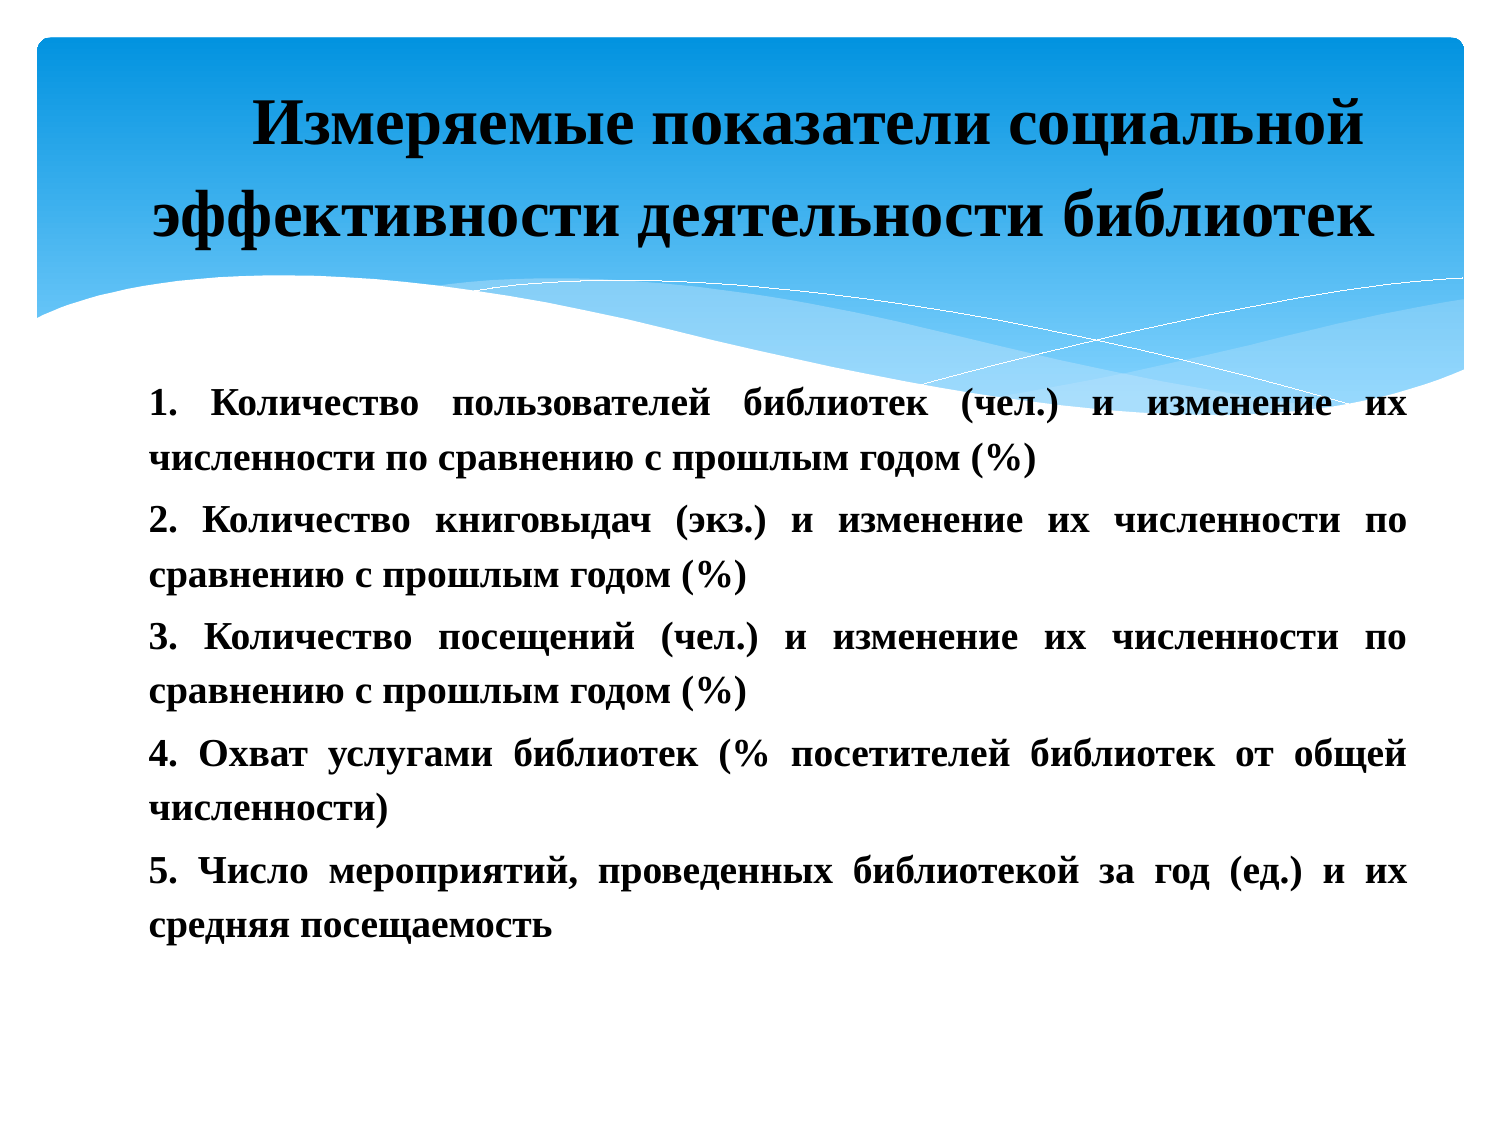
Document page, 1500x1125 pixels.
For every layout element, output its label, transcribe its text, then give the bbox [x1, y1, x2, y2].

title Измеряемые показатели социальной эффективности деятельности библиотек [75, 55, 1425, 261]
list 1. Количество пользователей библиотек (чел.) и изменение их численности по сравнению с прошлым годом (%) 2. Количество книговыдач (экз.) и изменение их численности по сравнению с прошлым годом (%) 3. Количество посещений (чел.) и изменение их численности по сравнению с прошлым годом (%) 4. Охват услугами библиотек (% посетителей библиотек от общей численности) 5. Число мероприятий, проведенных библиотекой за год (ед.) и их средняя посещаемость [88, 361, 1424, 1071]
